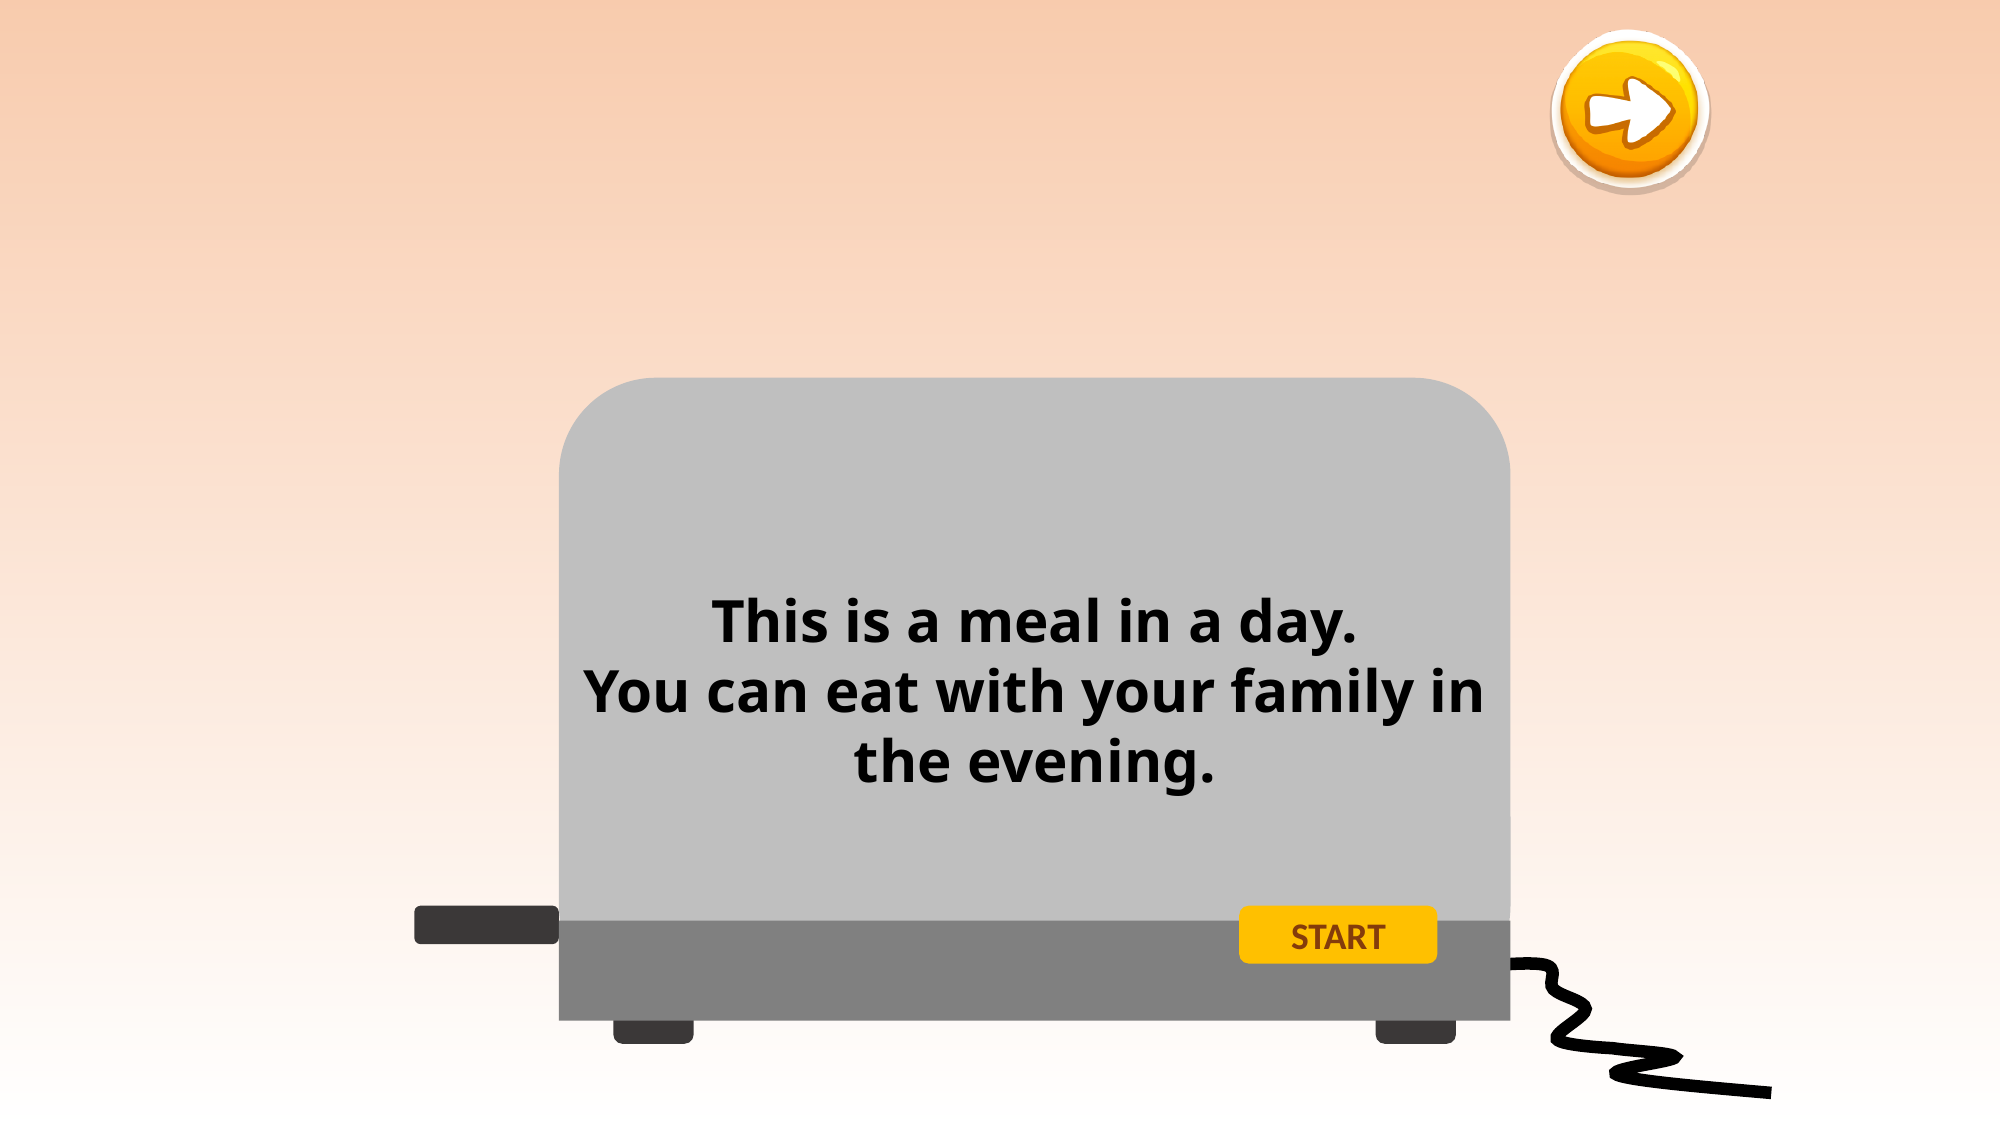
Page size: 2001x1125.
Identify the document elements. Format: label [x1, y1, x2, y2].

picture [1544, 26, 1717, 201]
text_box [1511, 962, 1772, 1094]
text_box [413, 904, 558, 946]
text_box [558, 377, 1511, 1044]
